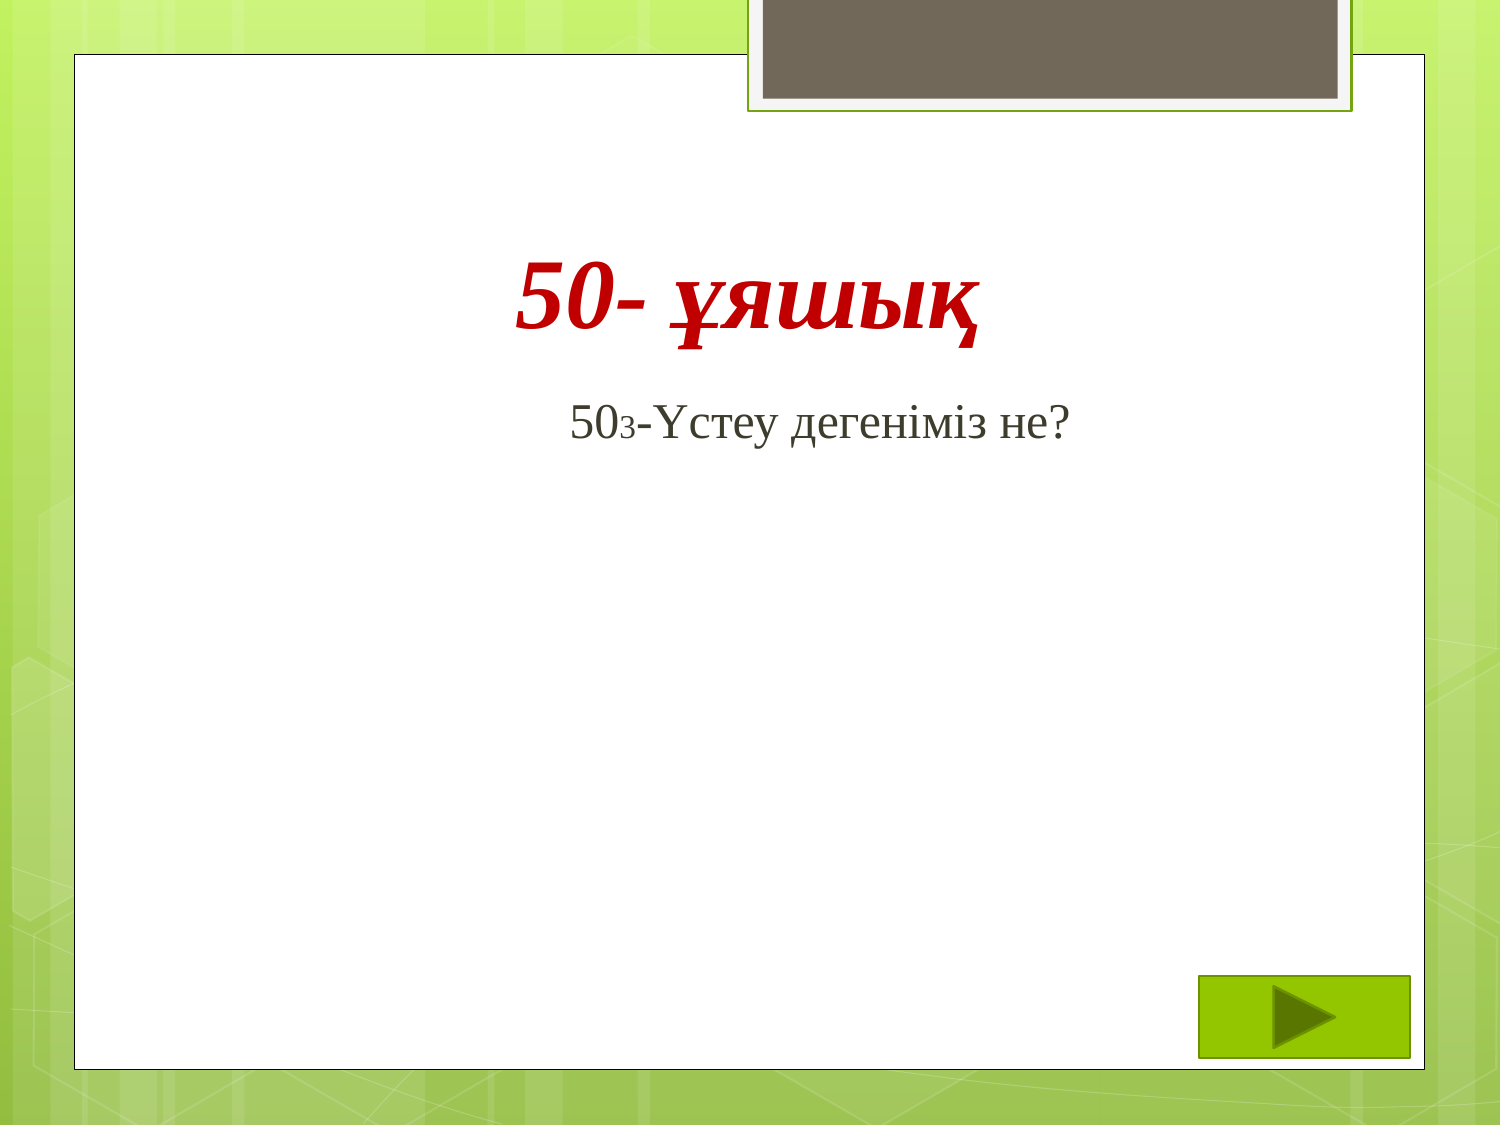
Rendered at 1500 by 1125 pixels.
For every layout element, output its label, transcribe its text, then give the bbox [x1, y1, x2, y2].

title 50- ұяшық [170, 168, 1324, 357]
list 503-Үстеу дегеніміз не? [170, 380, 1284, 957]
text_box [1198, 975, 1411, 1059]
